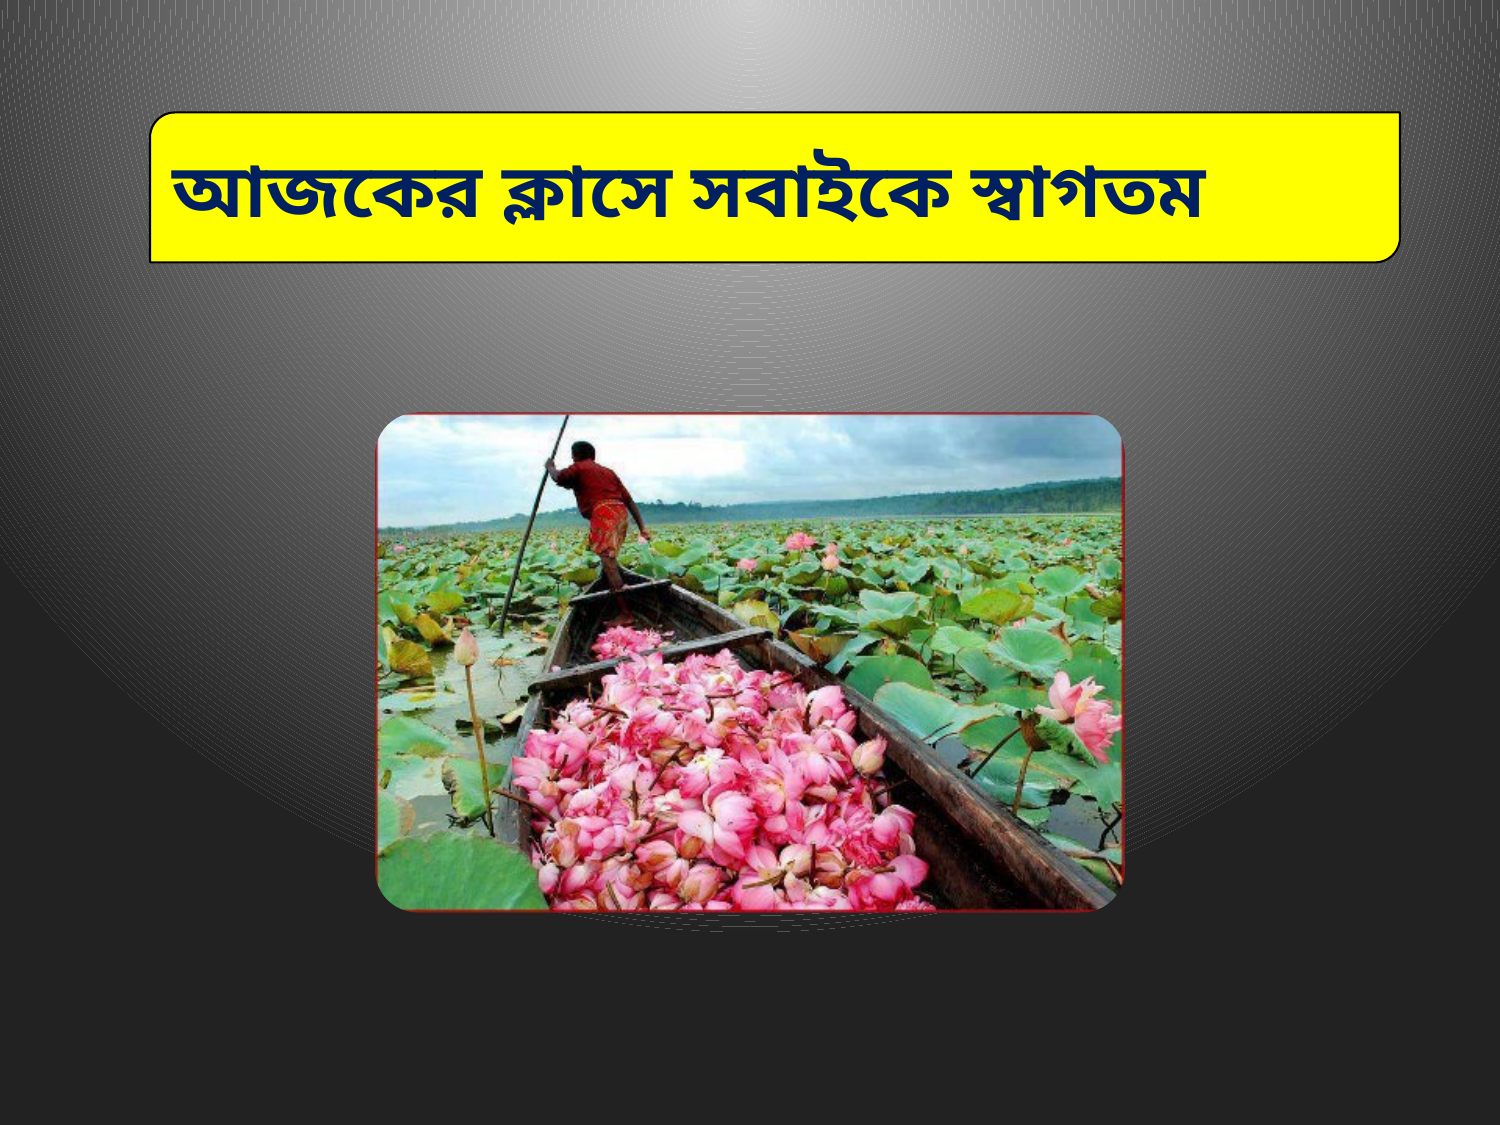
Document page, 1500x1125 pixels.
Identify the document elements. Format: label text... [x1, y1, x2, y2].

picture [374, 412, 1126, 913]
text_box আজকের ক্লাসে সবাইকে স্বাগতম [148, 111, 1402, 264]
